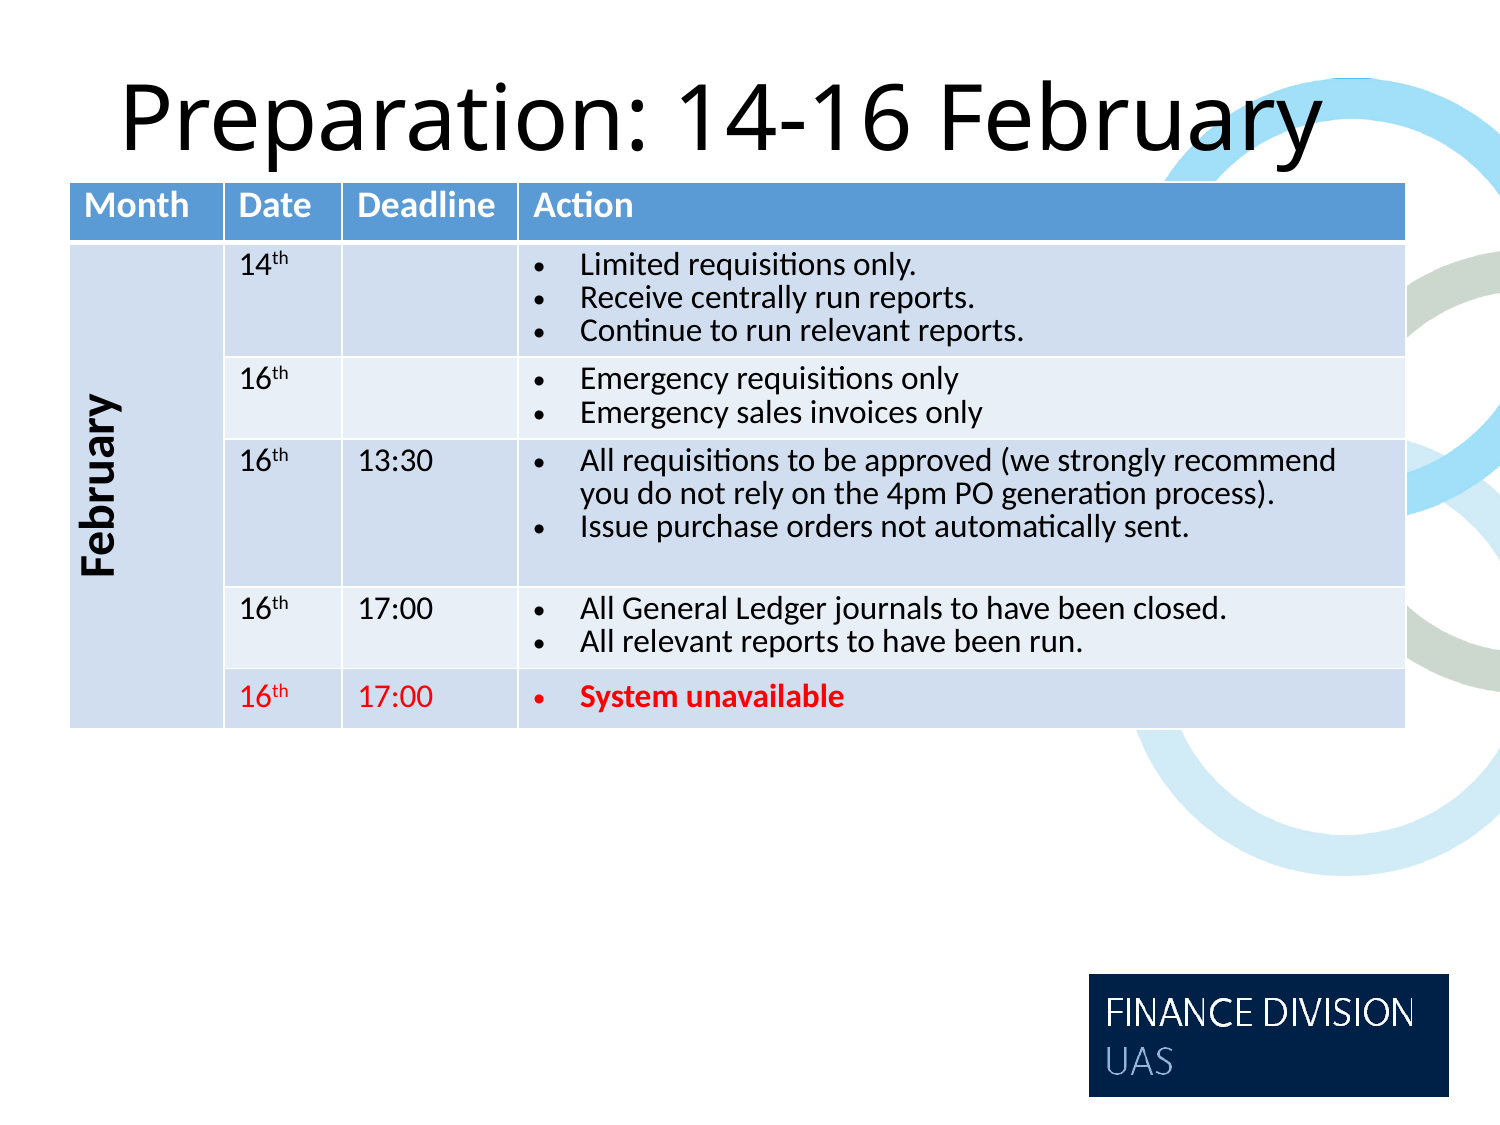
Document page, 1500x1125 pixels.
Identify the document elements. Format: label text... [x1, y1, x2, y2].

table_cell 17:00 [343, 669, 517, 728]
table_cell Emergency requisitions only Emergency sales invoices only [519, 358, 1405, 438]
table_header Month [70, 183, 223, 240]
picture [1089, 974, 1449, 1097]
table_cell All requisitions to be approved (we strongly recommend you do not rely on the 4pm PO generation process). Issue purchase orders not automatically sent. [519, 440, 1405, 586]
table_cell 16th [225, 358, 341, 438]
table_header Action [519, 183, 1405, 240]
table_cell 14th [225, 245, 341, 356]
table_cell 16th [225, 588, 341, 668]
table_cell 13:30 [343, 440, 517, 586]
table_cell 16th [225, 669, 341, 728]
table_cell [343, 245, 517, 356]
table_cell Limited requisitions only. Receive centrally run reports. Continue to run relevant reports. [519, 245, 1405, 356]
table_cell 16th [225, 440, 341, 586]
table_cell 17:00 [343, 588, 517, 668]
table_cell System unavailable [519, 669, 1405, 728]
table_header Deadline [343, 183, 517, 240]
table_cell All General Ledger journals to have been closed. All relevant reports to have been run. [519, 588, 1405, 668]
table_cell [343, 358, 517, 438]
table_header Date [225, 183, 341, 240]
title Preparation: 14-16 February [103, 11, 1397, 181]
table_cell February [70, 245, 223, 728]
